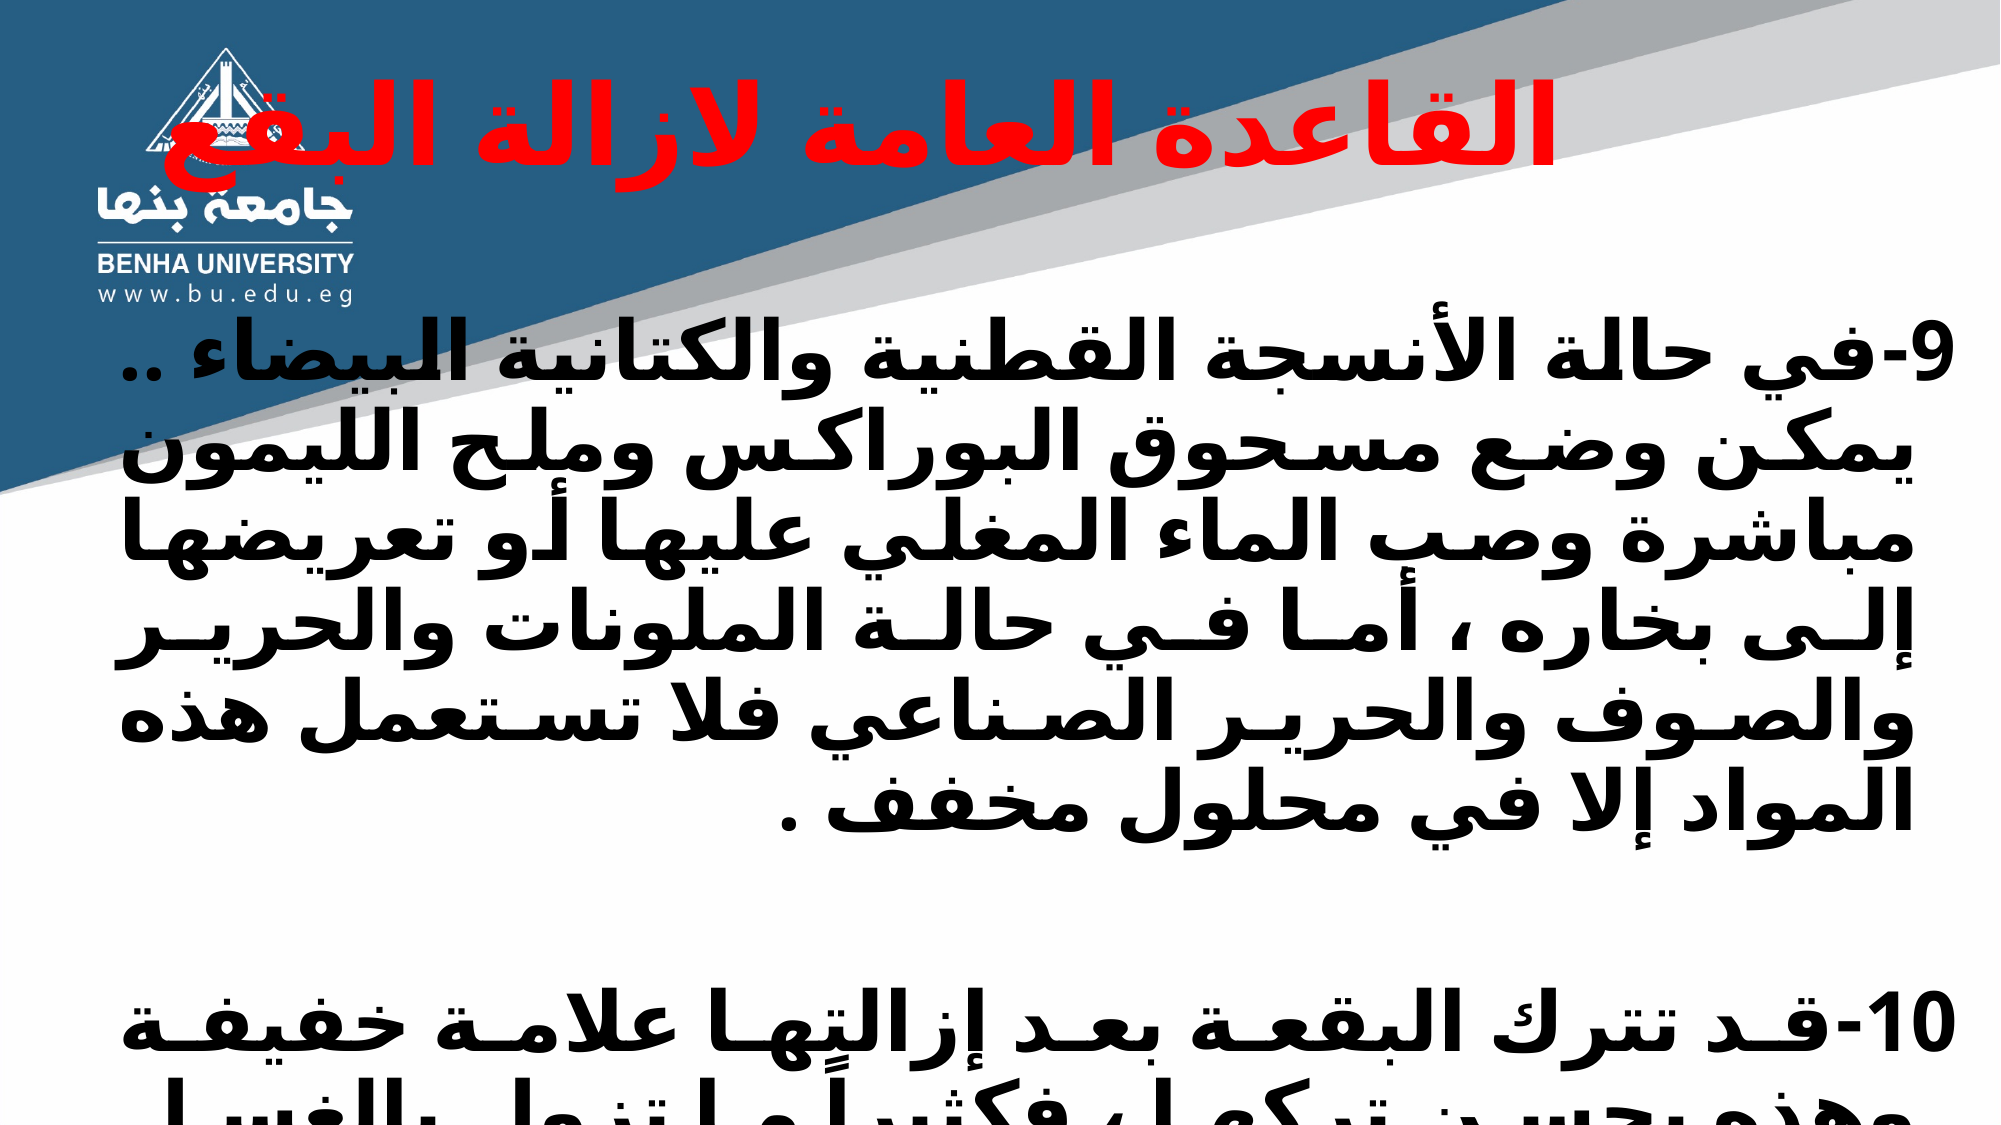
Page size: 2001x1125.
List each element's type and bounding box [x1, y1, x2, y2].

list [0, 0, 2000, 1125]
